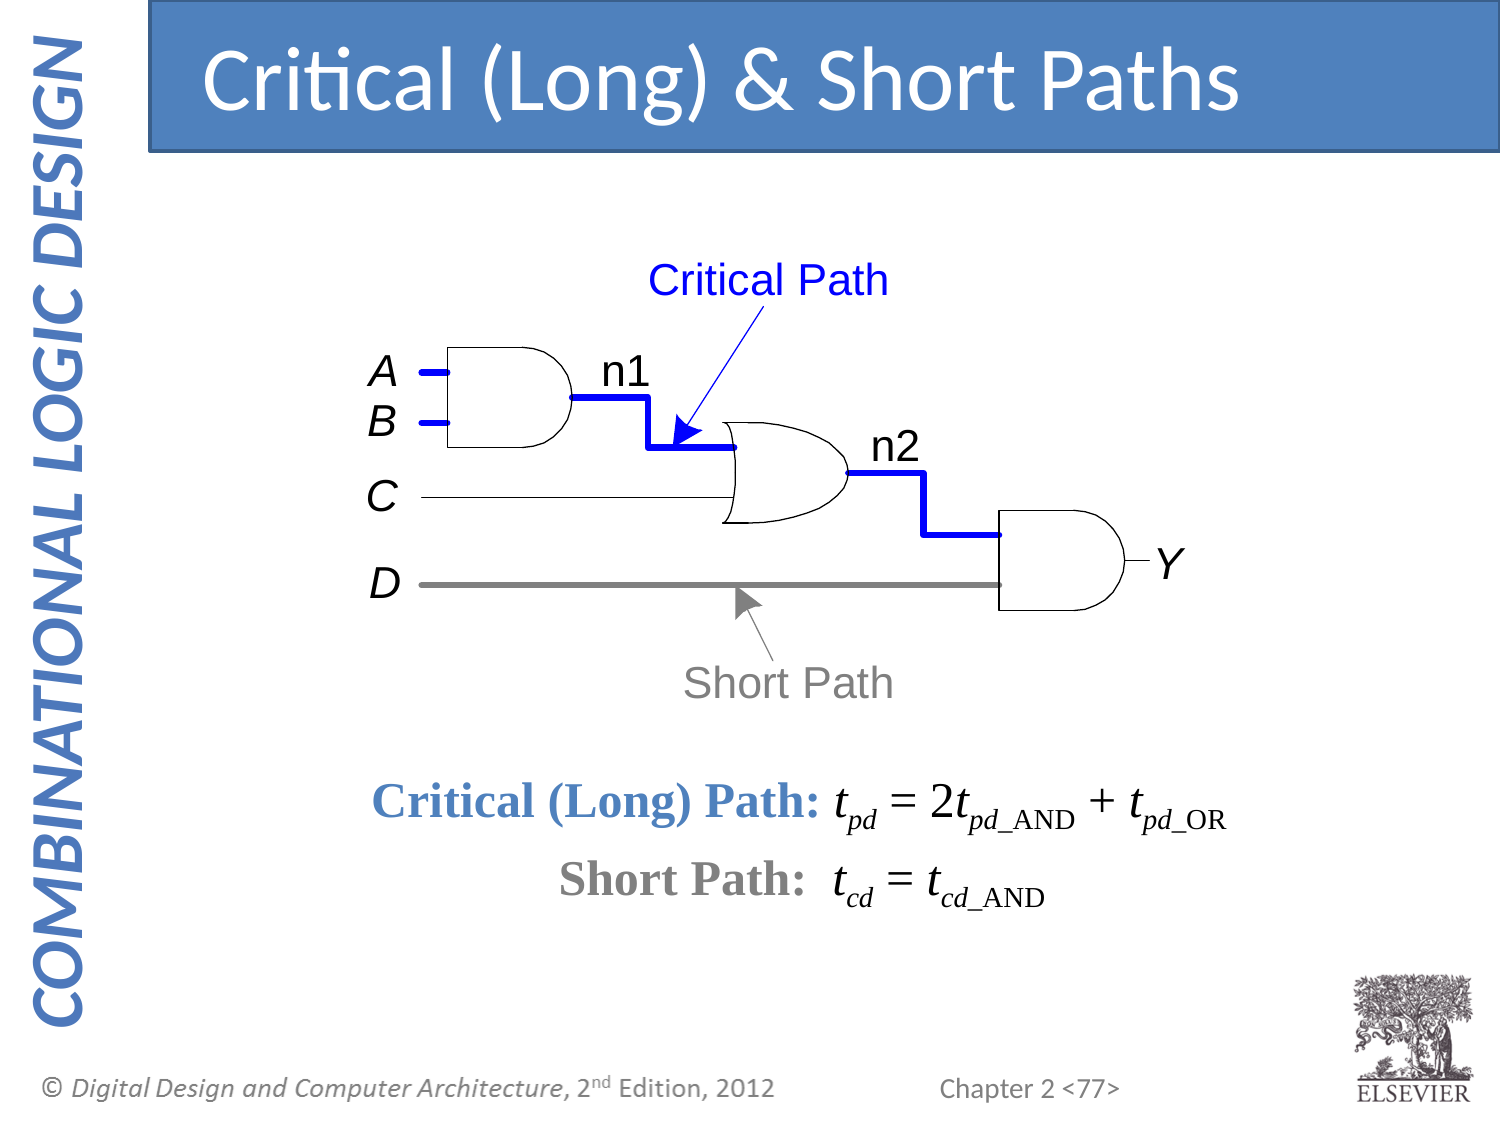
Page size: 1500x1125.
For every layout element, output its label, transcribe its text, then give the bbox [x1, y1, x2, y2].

picture [0, 0, 1500, 1125]
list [337, 224, 1215, 742]
text_box Critical (Long) Path: tpd = 2tpd_AND + tpd_OR Short Path: tcd = tcd_AND [112, 199, 1300, 1013]
text_box Critical (Long) & Short Paths [187, 11, 1488, 136]
